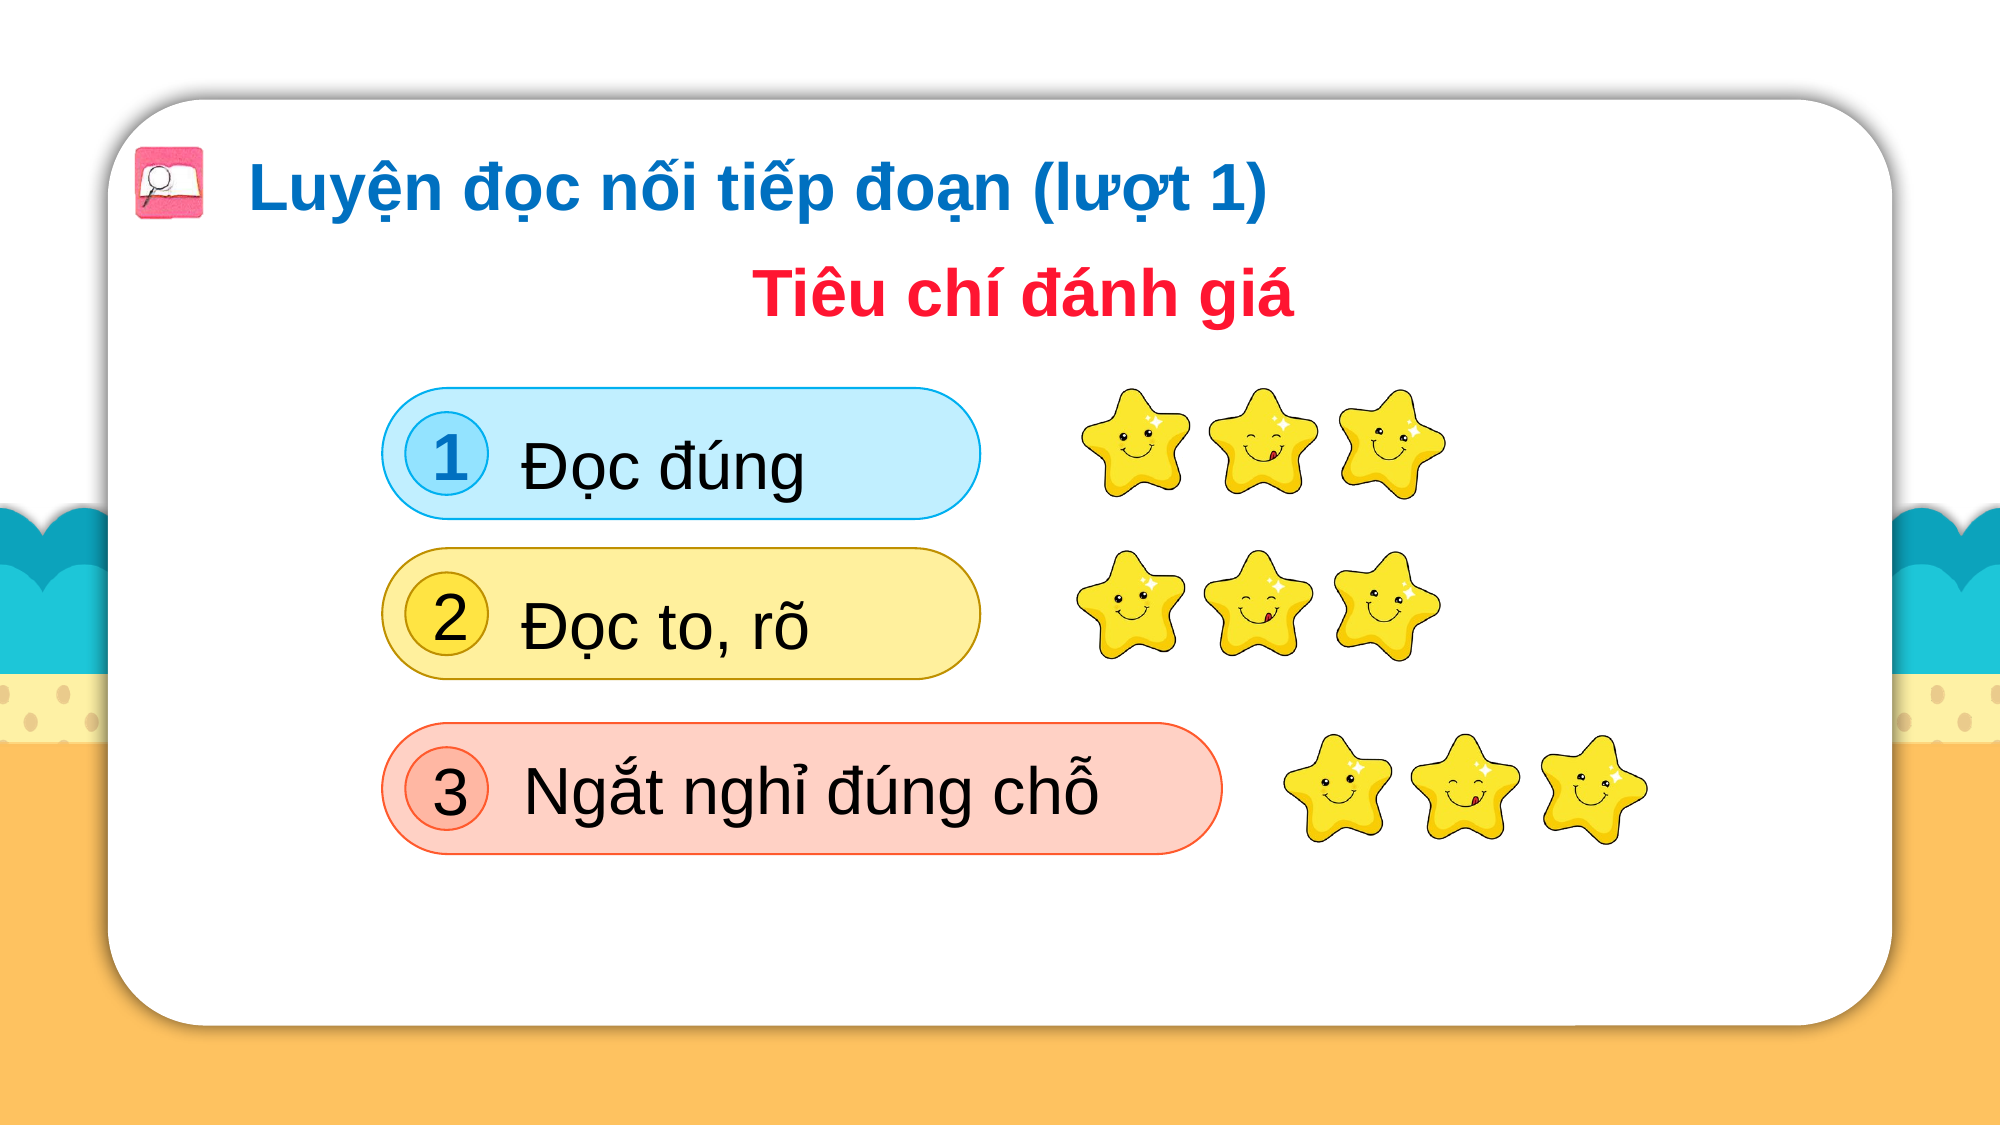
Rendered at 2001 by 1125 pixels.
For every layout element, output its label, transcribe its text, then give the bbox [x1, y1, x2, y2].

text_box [0, 507, 2000, 1125]
text_box [106, 98, 1894, 507]
text_box [381, 386, 982, 507]
text_box Luyện đọc nối tiếp đoạn (lượt 1) [23, 135, 1495, 231]
picture [1055, 383, 1471, 503]
picture [126, 139, 211, 224]
picture [1050, 545, 1466, 665]
text_box Tiêu chí đánh giá [737, 233, 1311, 338]
text_box 1 [404, 411, 490, 496]
picture [1257, 729, 1673, 848]
text_box Đọc đúng [507, 405, 822, 507]
